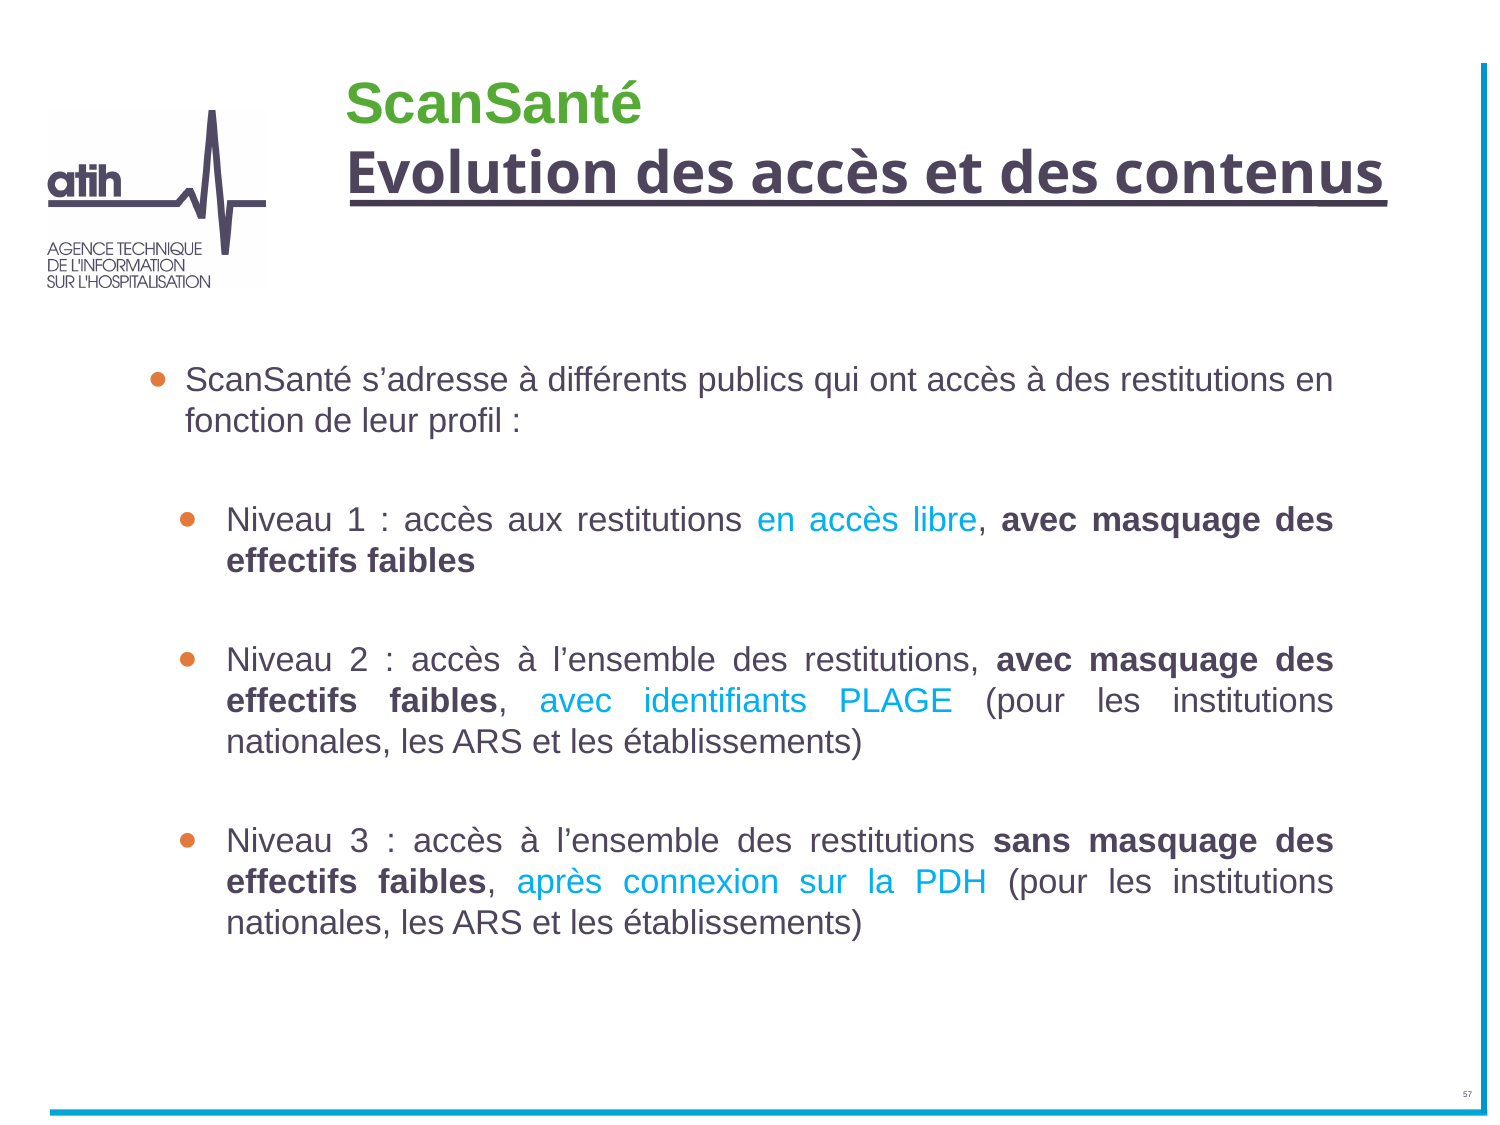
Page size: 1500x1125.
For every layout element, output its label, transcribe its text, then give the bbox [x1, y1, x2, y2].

list ScanSanté s’adresse à différents publics qui ont accès à des restitutions en fonction de leur profil : Niveau 1 : accès aux restitutions en accès libre, avec masquage des effectifs faibles Niveau 2 : accès à l’ensemble des restitutions, avec masquage des effectifs faibles, avec identifiants PLAGE (pour les institutions nationales, les ARS et les établissements) Niveau 3 : accès à l’ensemble des restitutions sans masquage des effectifs faibles, après connexion sur la PDH (pour les institutions nationales, les ARS et les établissements) [124, 349, 1343, 951]
slide_number 57 [1438, 1071, 1481, 1106]
title ScanSanté Evolution des accès et des contenus [336, 49, 1458, 214]
picture [47, 110, 266, 288]
